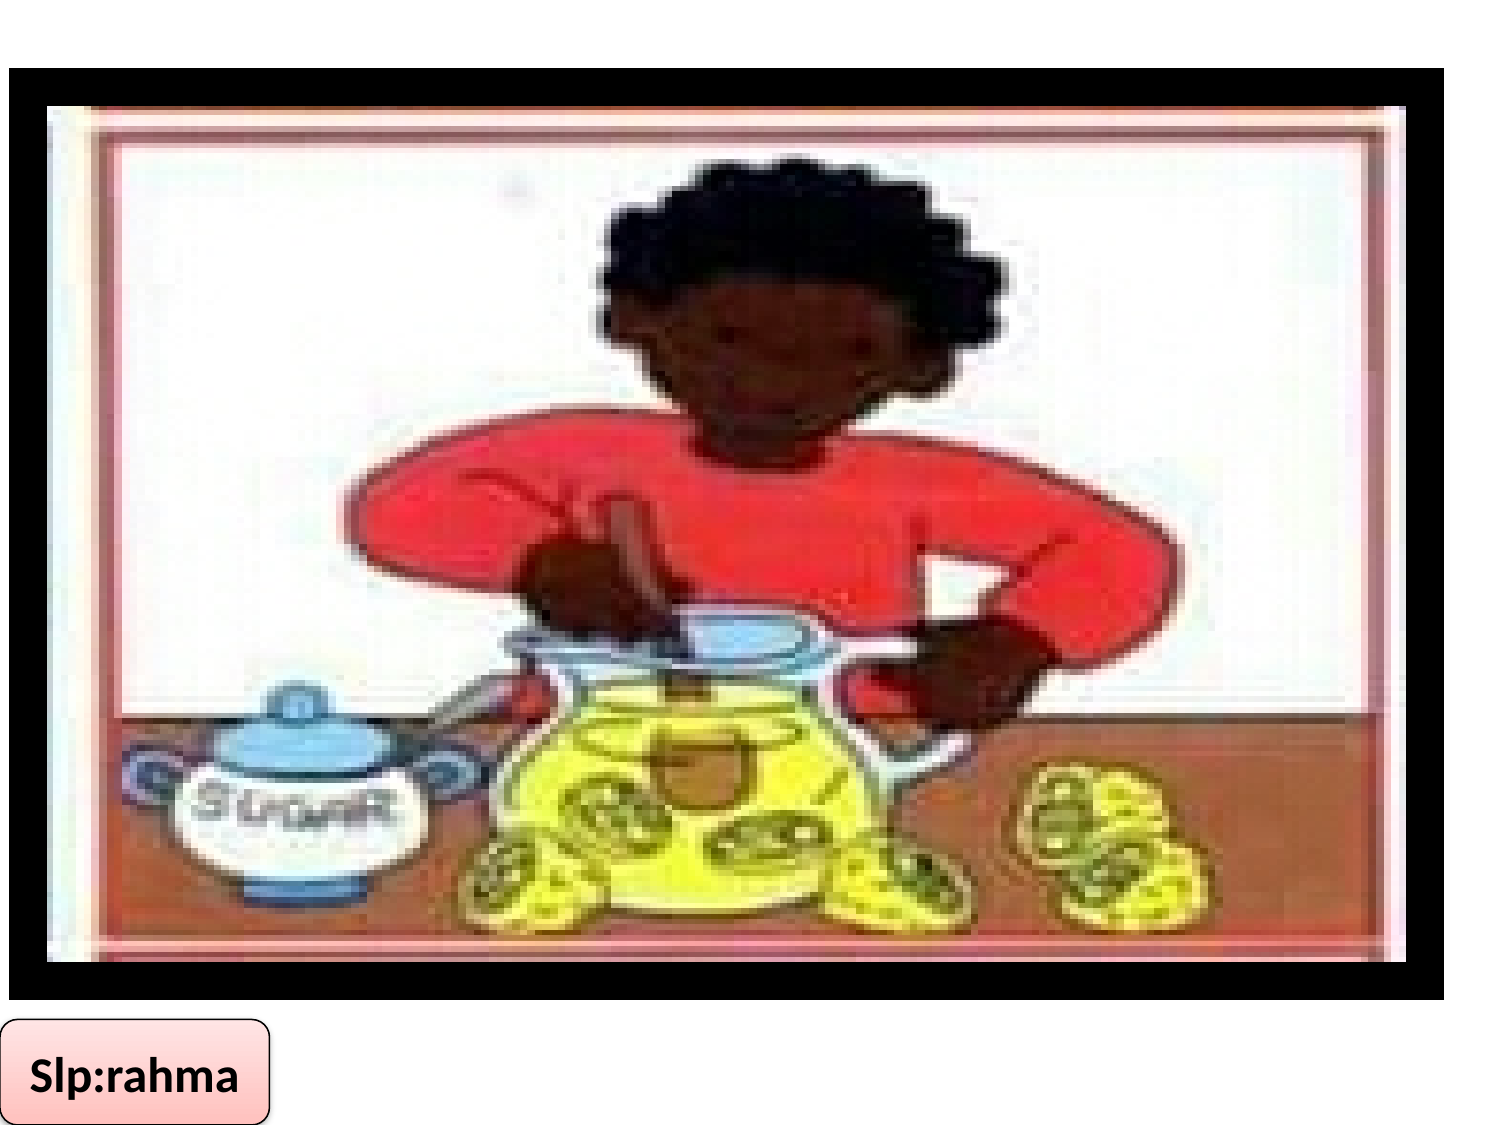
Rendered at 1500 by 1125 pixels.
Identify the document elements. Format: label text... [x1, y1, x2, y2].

text_box Slp:rahma [0, 1018, 271, 1125]
picture [46, 105, 1407, 963]
